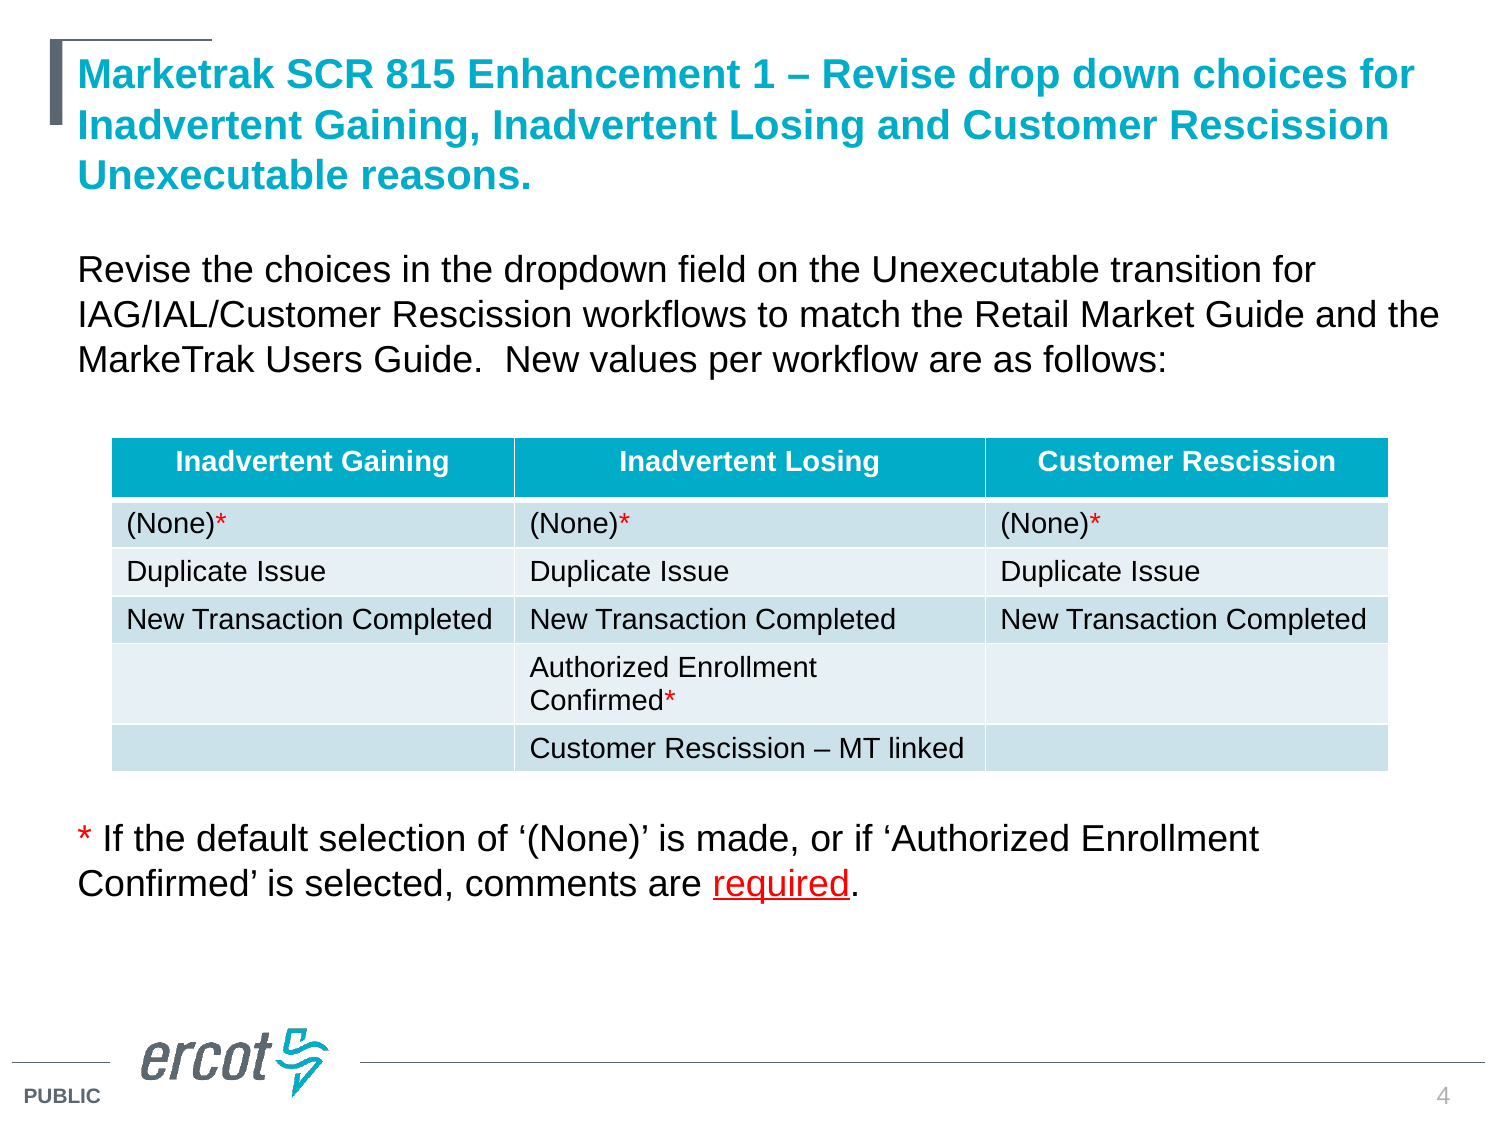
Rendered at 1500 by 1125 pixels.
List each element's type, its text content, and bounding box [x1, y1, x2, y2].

title Marketrak SCR 815 Enhancement 1 – Revise drop down choices for Inadvertent Gaining, Inadvertent Losing and Customer Rescission Unexecutable reasons. [62, 39, 1450, 125]
picture [137, 1024, 332, 1100]
table_header Inadvertent Losing [515, 438, 985, 497]
table_cell Authorized Enrollment Confirmed* [515, 644, 985, 723]
table_cell [986, 725, 1388, 771]
table_cell [112, 725, 514, 771]
slide_number 4 [1400, 1076, 1488, 1113]
table_cell Customer Rescission – MT linked [515, 725, 985, 771]
table_cell [112, 644, 514, 723]
text_box * If the default selection of ‘(None)’ is made, or if ‘Authorized Enrollment Confirmed’ is selected, comments are required. [62, 806, 1389, 911]
table_cell (None)* [986, 503, 1388, 547]
table_cell Duplicate Issue [515, 549, 985, 595]
table_cell (None)* [112, 503, 514, 547]
table_header Inadvertent Gaining [112, 438, 514, 497]
table_cell New Transaction Completed [112, 597, 514, 643]
table_cell New Transaction Completed [986, 597, 1388, 643]
table_cell Duplicate Issue [112, 549, 514, 595]
table_cell Duplicate Issue [986, 549, 1388, 595]
table_header Customer Rescission [986, 438, 1388, 497]
table_cell New Transaction Completed [515, 597, 985, 643]
list Revise the choices in the dropdown field on the Unexecutable transition for IAG/IAL/Customer Rescission workflows to match the Retail Market Guide and the MarkeTrak Users Guide. New values per workflow are as follows: [62, 237, 1463, 688]
table_cell [986, 644, 1388, 723]
table_cell (None)* [515, 503, 985, 547]
